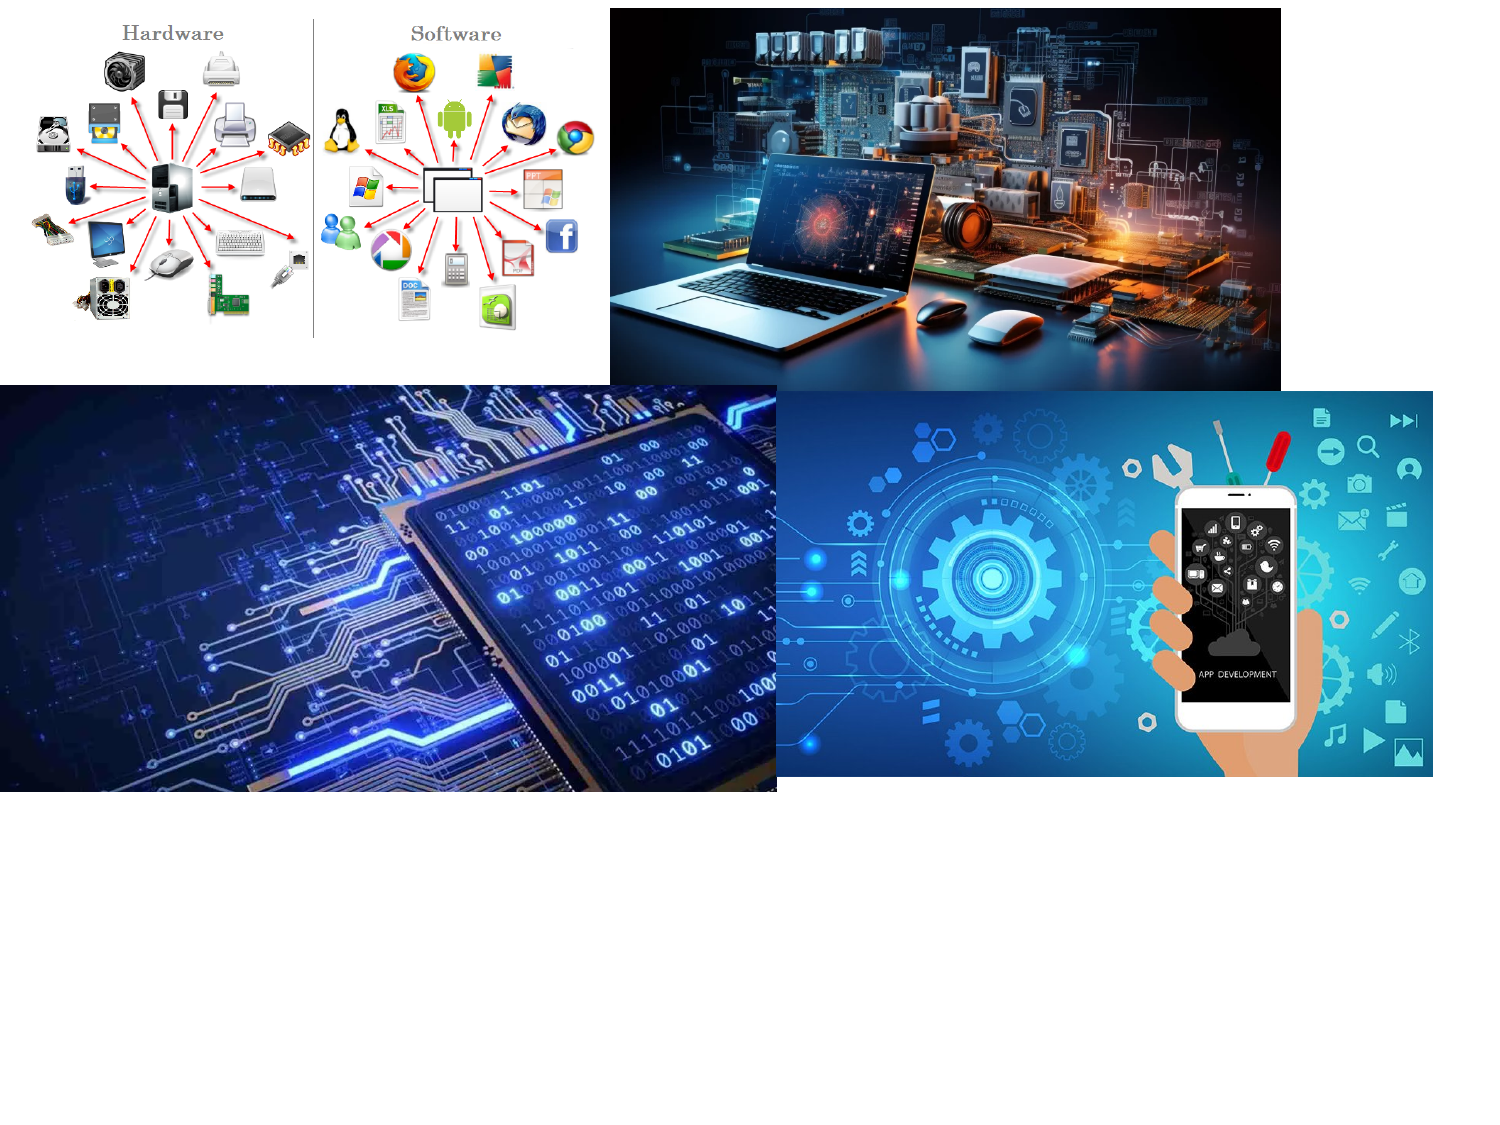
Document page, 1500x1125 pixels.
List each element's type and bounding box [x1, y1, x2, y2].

picture [0, 8, 1433, 793]
list [29, 18, 597, 339]
